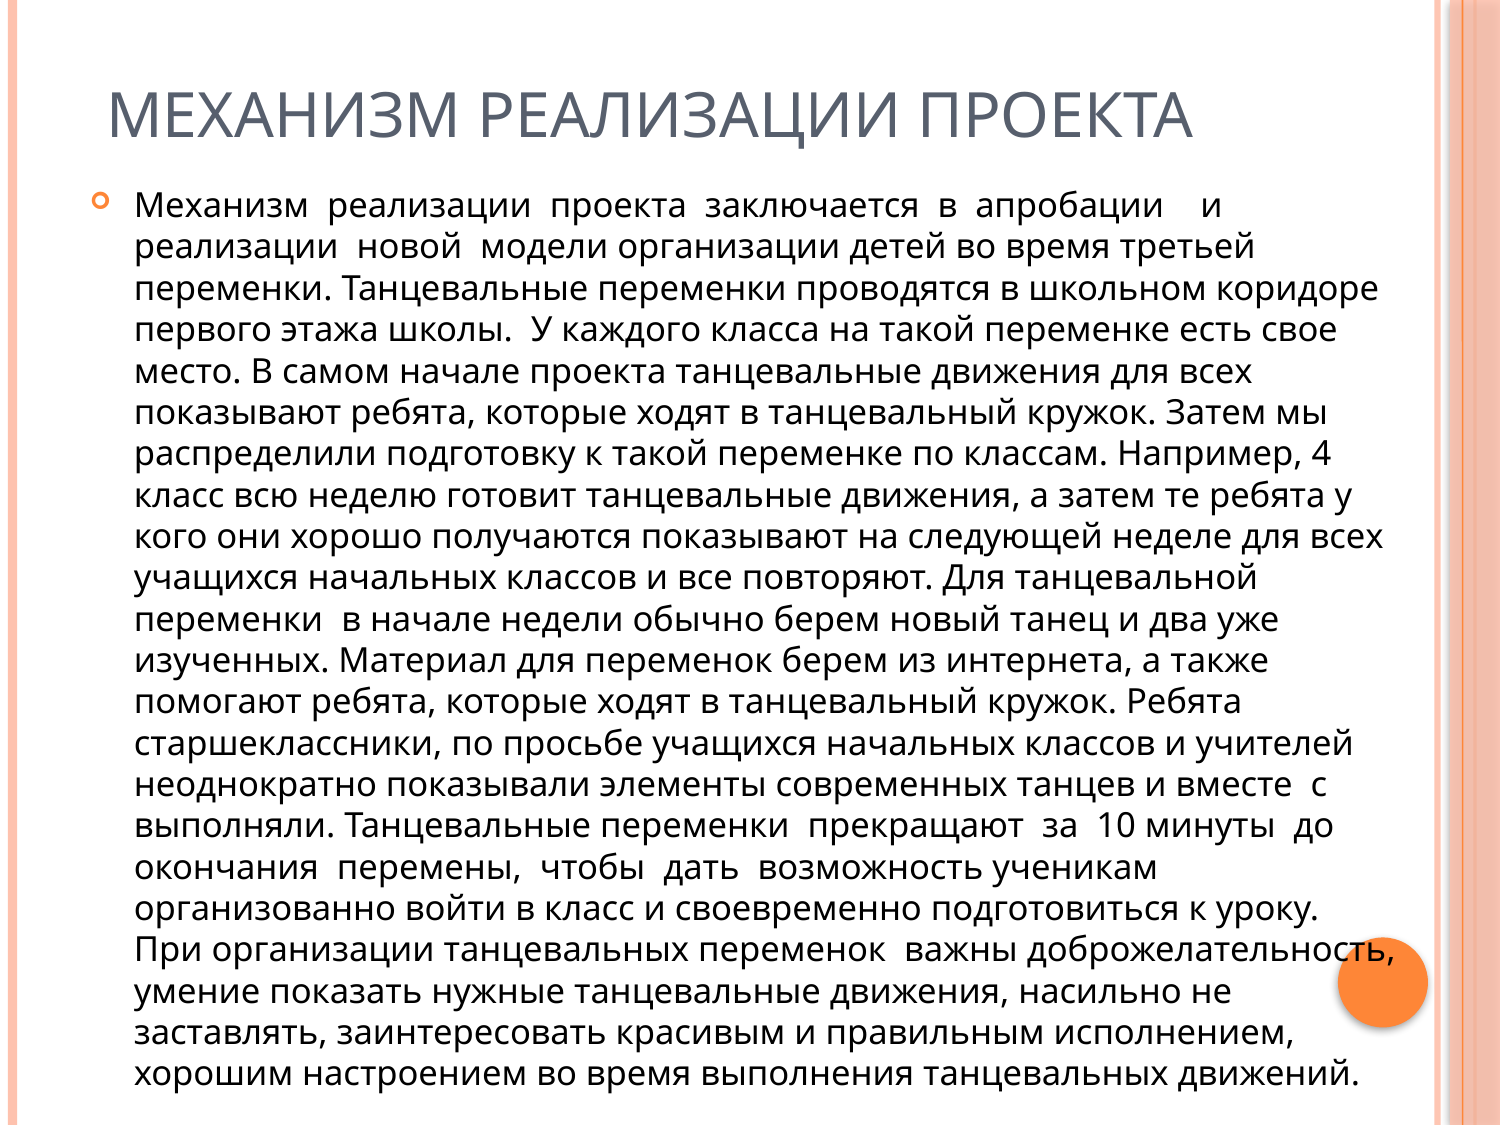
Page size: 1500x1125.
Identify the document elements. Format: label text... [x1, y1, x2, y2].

title Механизм реализации проекта [75, 45, 1300, 175]
list Механизм реализации проекта заключается в апробации и реализации новой модели организации детей во время третьей переменки. Танцевальные переменки проводятся в школьном коридоре первого этажа школы. У каждого класса на такой переменке есть свое место. В самом начале проекта танцевальные движения для всех показывают ребята, которые ходят в танцевальный кружок. Затем мы распределили подготовку к такой переменке по классам. Например, 4 класс всю неделю готовит танцевальные движения, а затем те ребята у кого они хорошо получаются показывают на следующей неделе для всех учащихся начальных классов и все повторяют. Для танцевальной переменки в начале недели обычно берем новый танец и два уже изученных. Материал для переменок берем из интернета, а также помогают ребята, которые ходят в танцевальный кружок. Ребята старшеклассники, по просьбе учащихся начальных классов и учителей неоднократно показывали элементы современных танцев и вместе с выполняли. Танцевальные переменки прекращают за 10 минуты до окончания перемены, чтобы дать возможность ученикам организованно войти в класс и своевременно подготовиться к уроку. При организации танцевальных переменок важны доброжелательность, умение показать нужные танцевальные движения, насильно не заставлять, заинтересовать красивым и правильным исполнением, хорошим настроением во время выполнения танцевальных движений. [75, 175, 1418, 1125]
